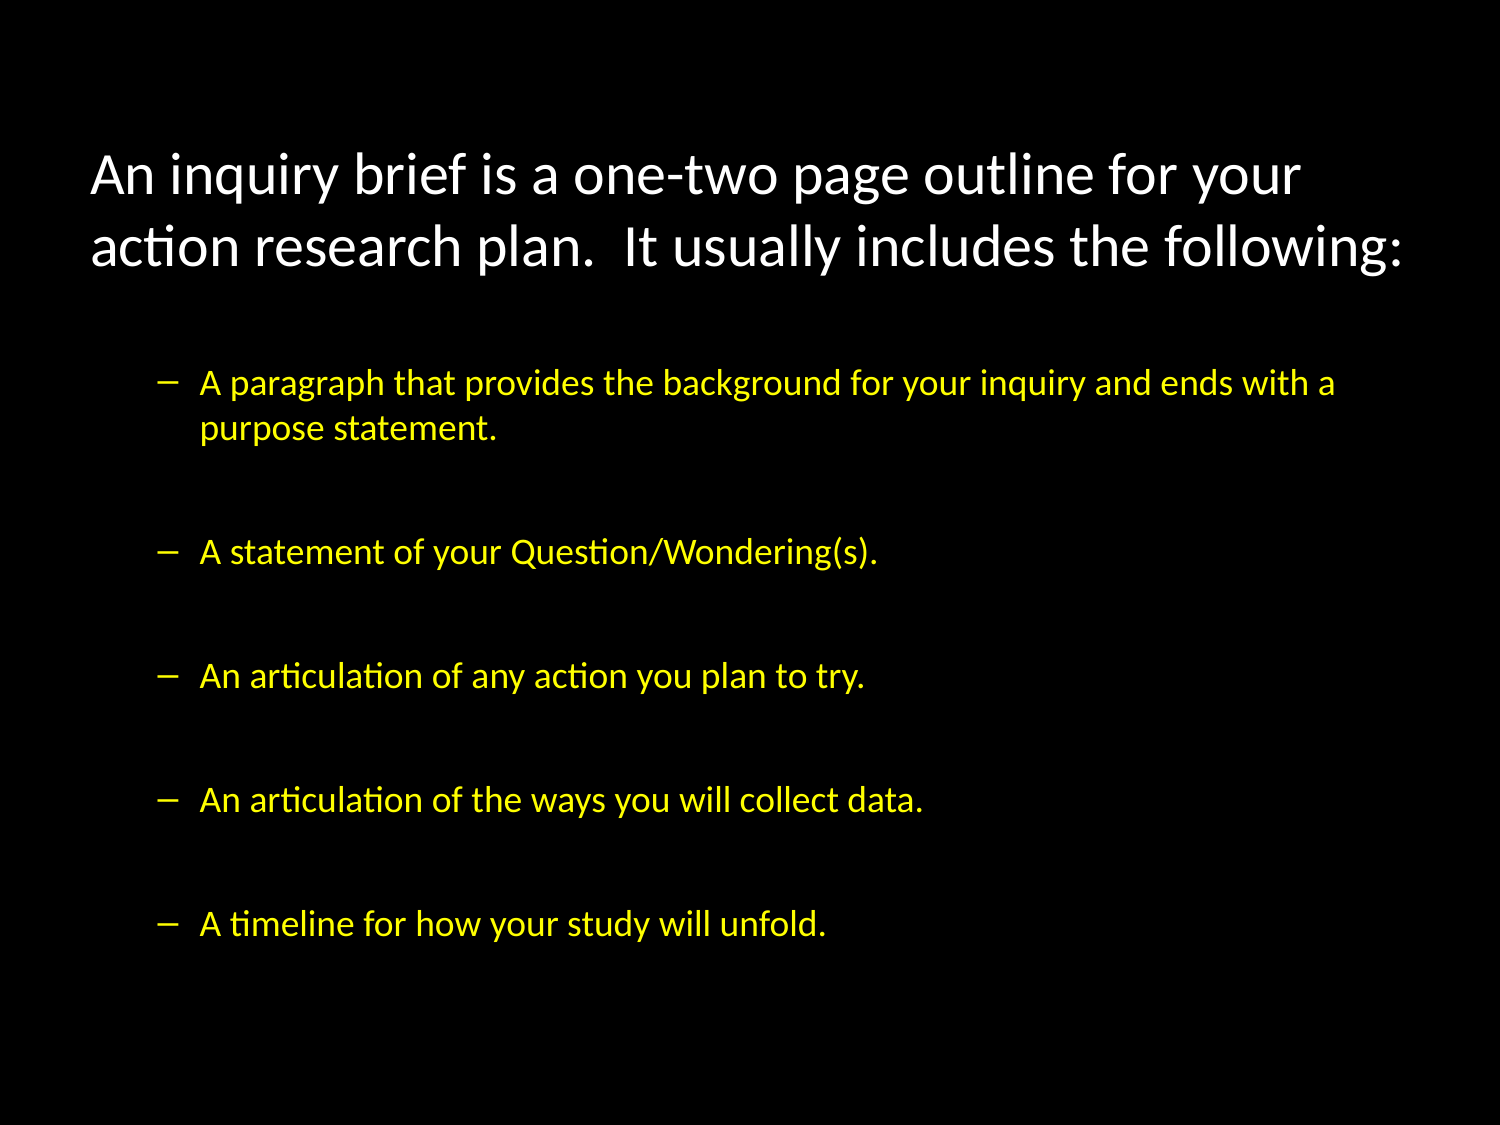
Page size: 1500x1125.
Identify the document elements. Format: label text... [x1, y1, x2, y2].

list An inquiry brief is a one-two page outline for your action research plan. It usually includes the following: A paragraph that provides the background for your inquiry and ends with a purpose statement. A statement of your Question/Wondering(s). An articulation of any action you plan to try. An articulation of the ways you will collect data. A timeline for how your study will unfold. [75, 42, 1425, 1005]
